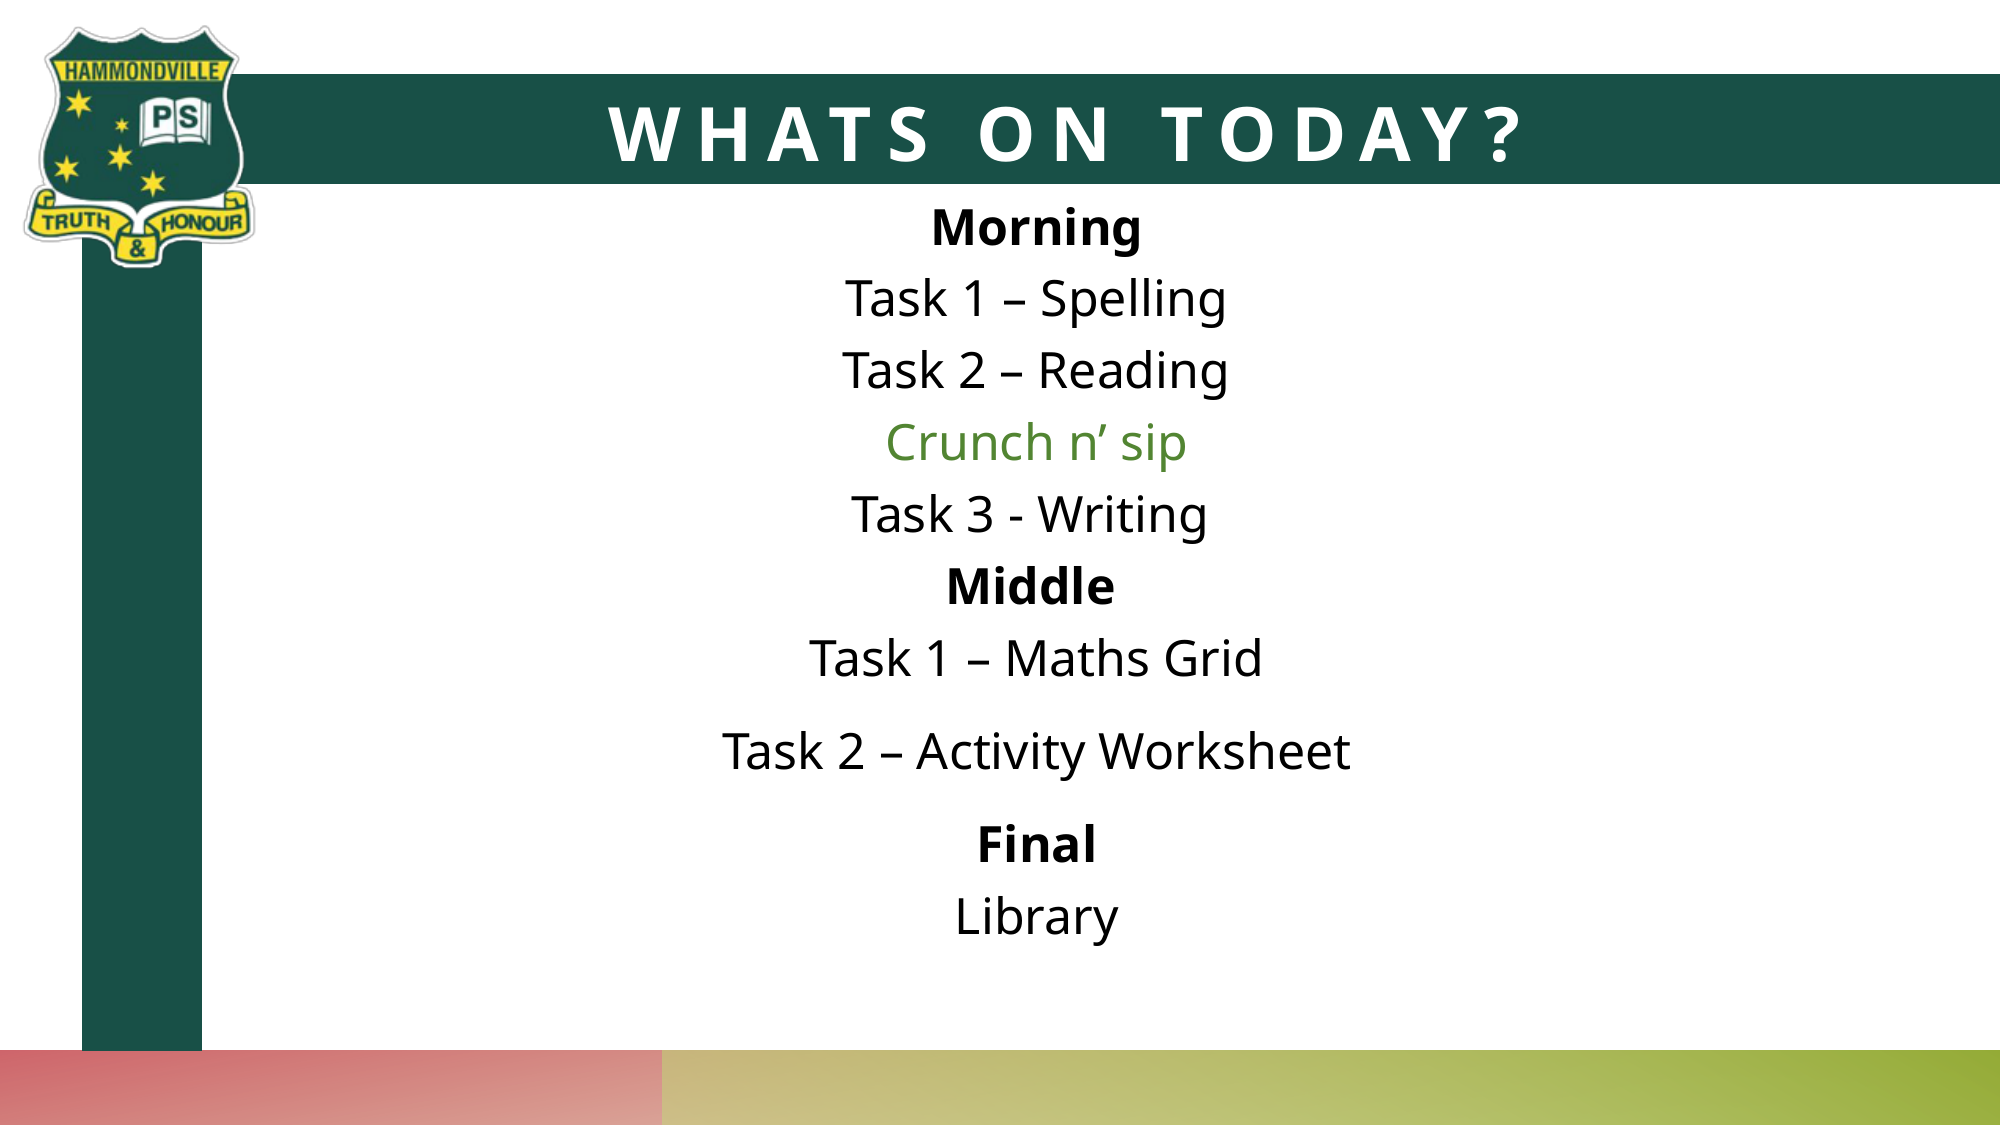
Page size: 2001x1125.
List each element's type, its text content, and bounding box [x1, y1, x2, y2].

text_box [262, 74, 2000, 184]
title WHATS ON TODAY? [262, 84, 1905, 176]
list Morning Task 1 – Spelling Task 2 – Reading Crunch n’ sip Task 3 - Writing Middle Task 1 – Maths Grid Task 2 – Activity Worksheet Final Library [168, 182, 1906, 1050]
text_box [82, 278, 202, 1051]
picture [17, 18, 262, 278]
